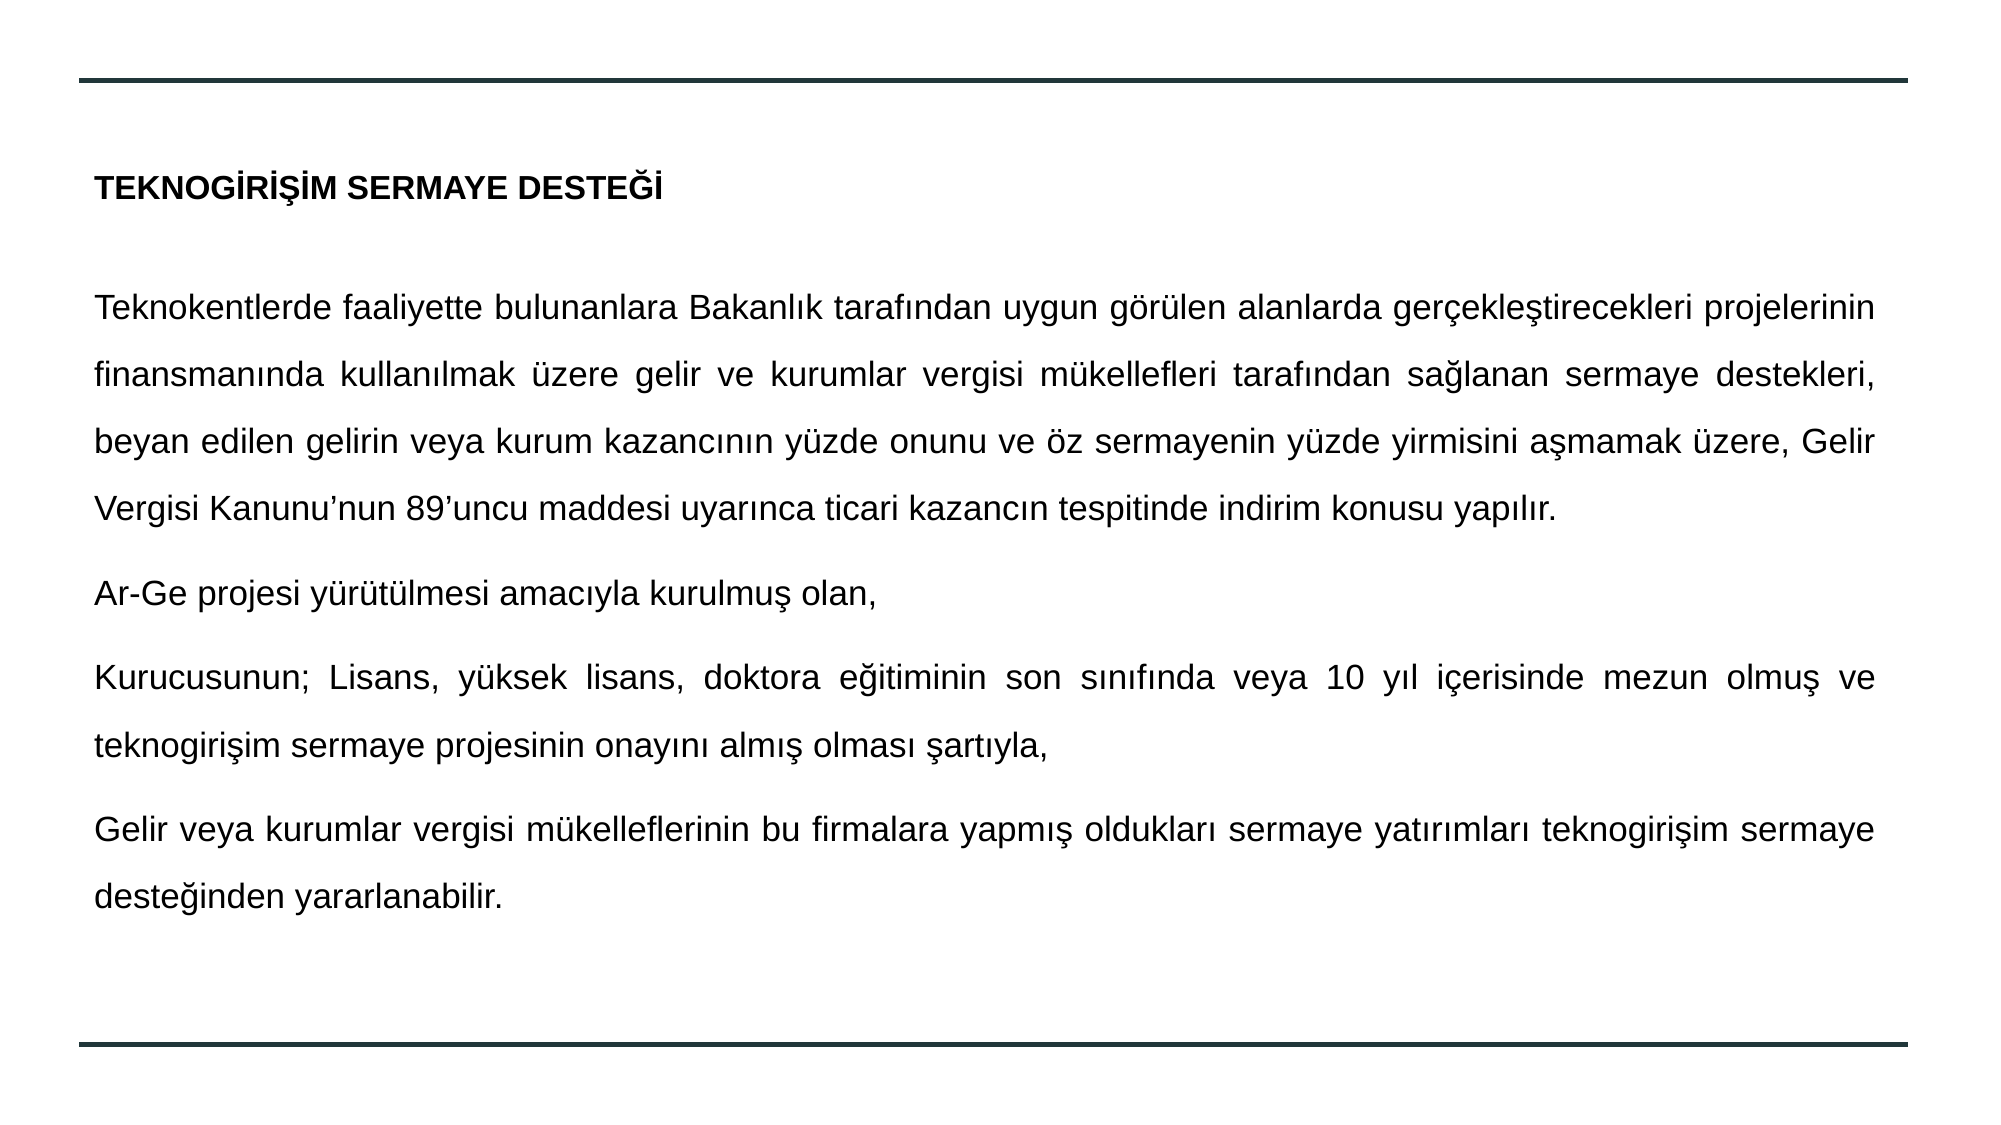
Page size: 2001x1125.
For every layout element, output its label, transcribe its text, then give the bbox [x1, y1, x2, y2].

title TEKNOGİRİŞİM SERMAYE DESTEĞİ [79, 113, 1824, 251]
list Teknokentlerde faaliyette bulunanlara Bakanlık tarafından uygun görülen alanlarda gerçekleştirecekleri projelerinin finansmanında kullanılmak üzere gelir ve kurumlar vergisi mükellefleri tarafından sağlanan sermaye destekleri, beyan edilen gelirin veya kurum kazancının yüzde onunu ve öz sermayenin yüzde yirmisini aşmamak üzere, Gelir Vergisi Kanunu’nun 89’uncu maddesi uyarınca ticari kazancın tespitinde indirim konusu yapılır. Ar-Ge projesi yürütülmesi amacıyla kurulmuş olan, Kurucusunun; Lisans, yüksek lisans, doktora eğitiminin son sınıfında veya 10 yıl içerisinde mezun olmuş ve teknogirişim sermaye projesinin onayını almış olması şartıyla, Gelir veya kurumlar vergisi mükelleflerinin bu firmalara yapmış oldukları sermaye yatırımları teknogirişim sermaye desteğinden yararlanabilir. [79, 251, 1891, 984]
